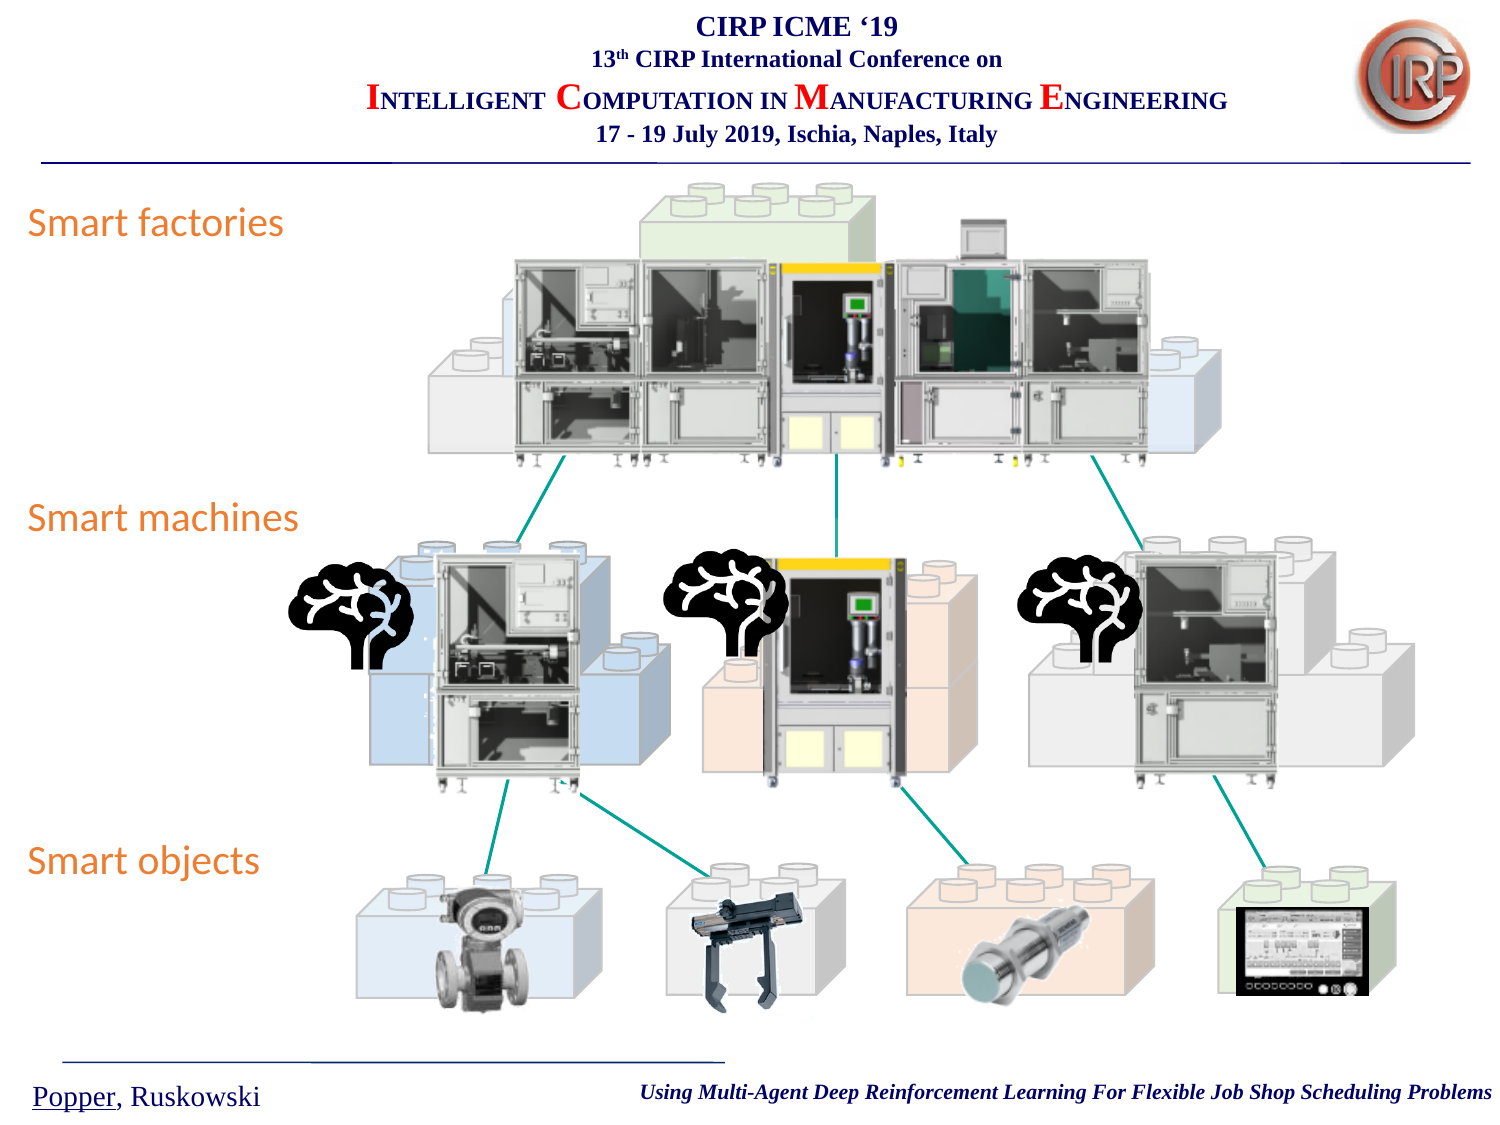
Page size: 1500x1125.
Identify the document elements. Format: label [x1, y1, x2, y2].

text_box [12, 825, 1411, 1021]
text_box [12, 150, 1341, 482]
text_box [275, 527, 1155, 691]
text_box [12, 482, 1438, 942]
picture [1352, 18, 1471, 134]
